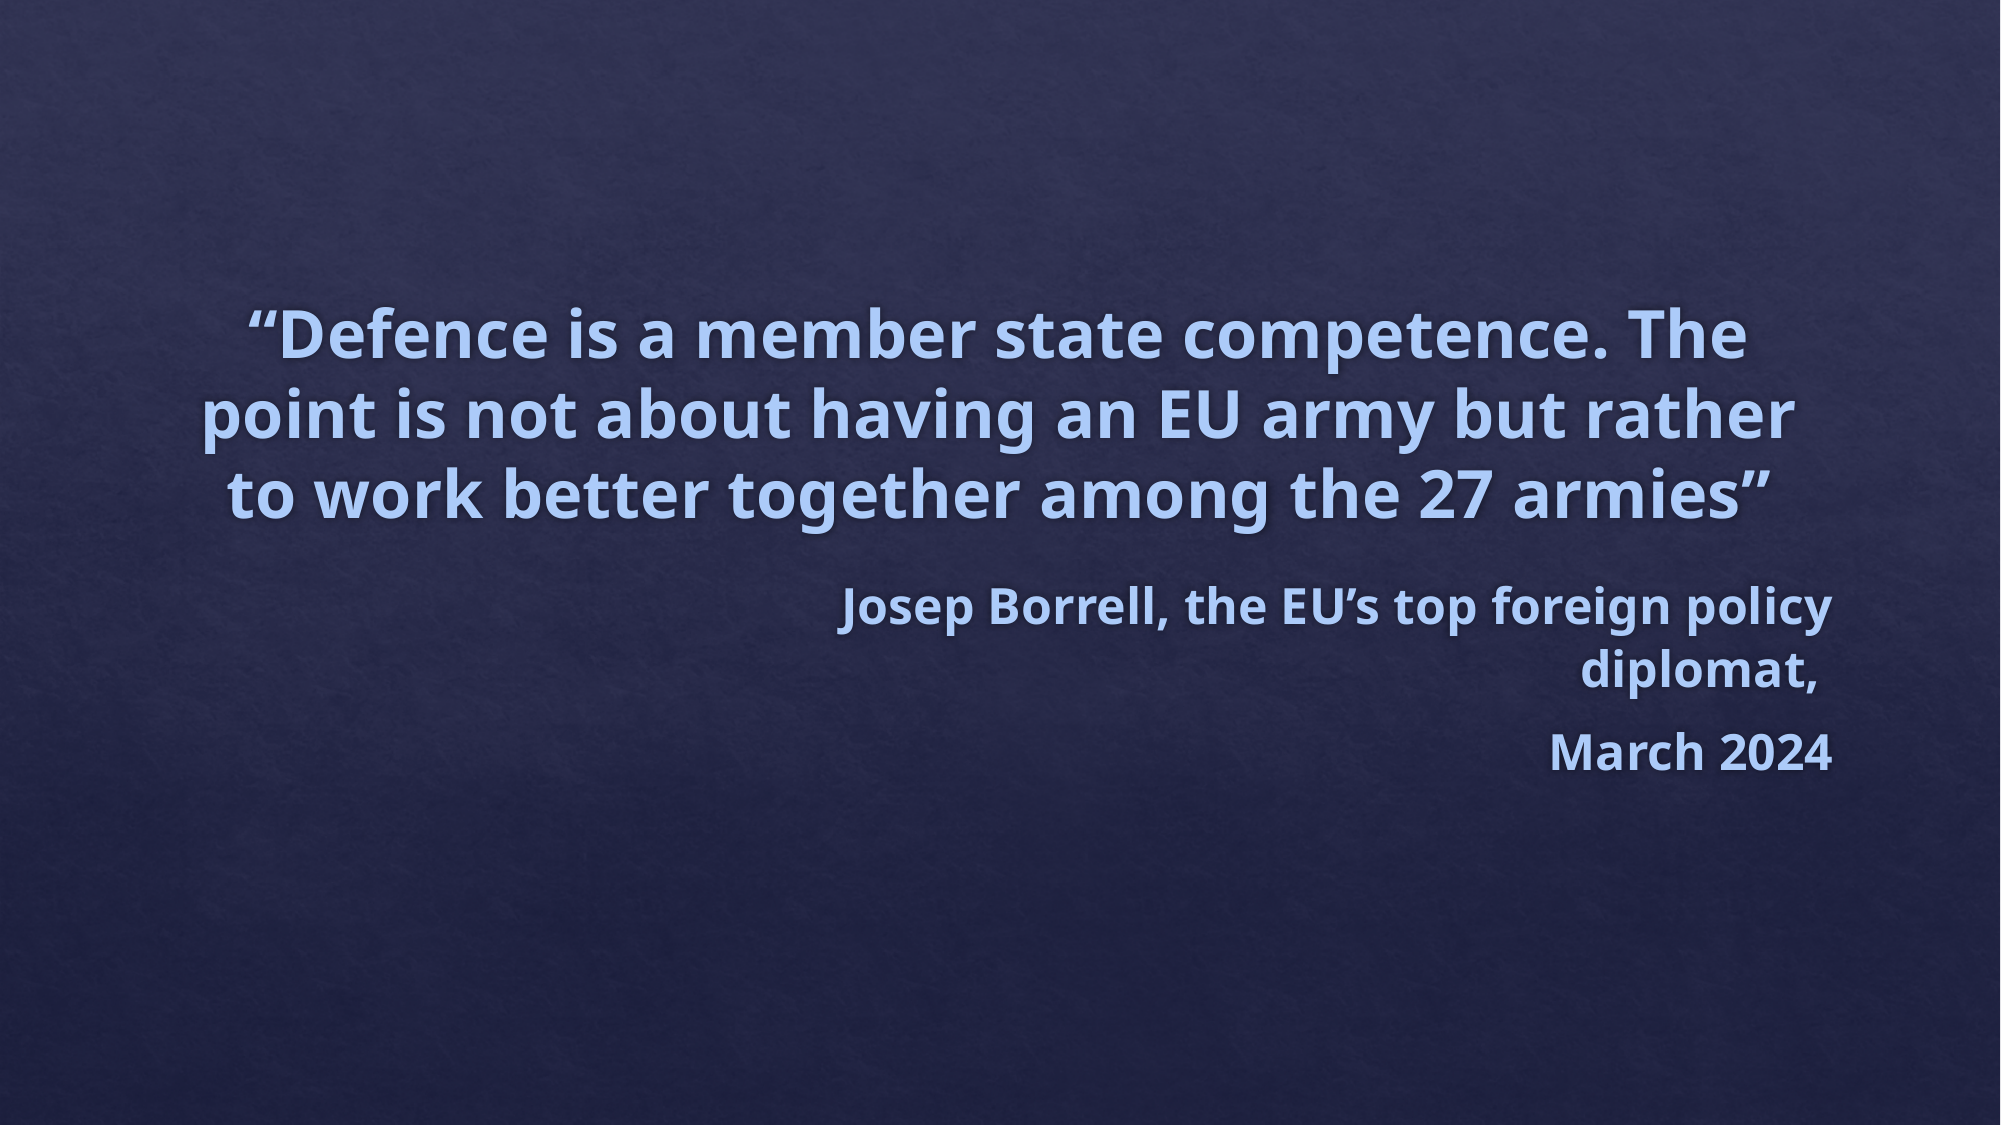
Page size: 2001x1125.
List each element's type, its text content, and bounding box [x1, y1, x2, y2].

list “Defence is a member state competence. The point is not about having an EU army but rather to work better together among the 27 armies” Josep Borrell, the EU’s top foreign policy diplomat, March 2024 [149, 284, 1849, 950]
